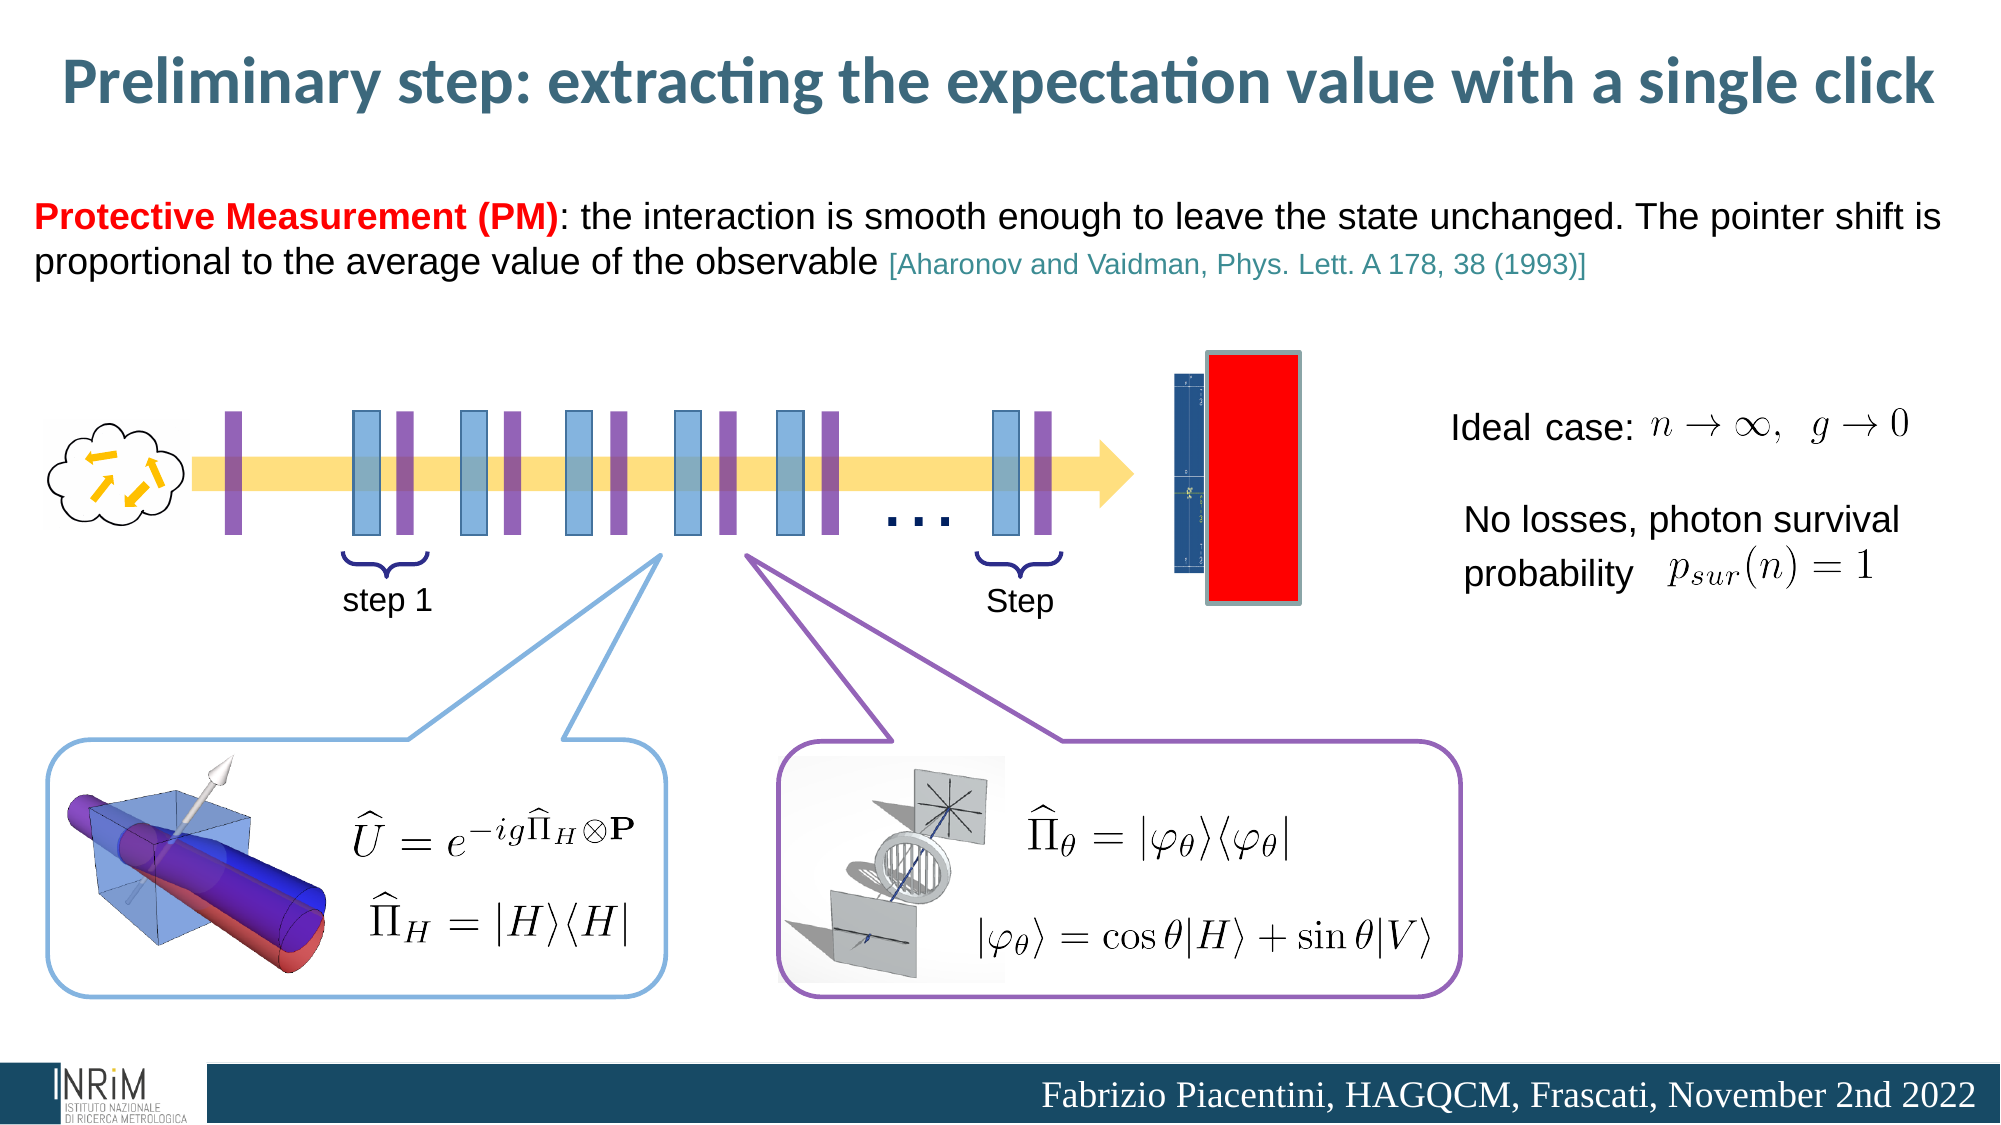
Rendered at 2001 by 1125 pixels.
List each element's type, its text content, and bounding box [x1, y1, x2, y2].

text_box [1435, 386, 1909, 457]
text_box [42, 352, 1300, 628]
text_box Protective Measurement (PM): the interaction is smooth enough to leave the state unchanged. The pointer shift is proportional to the average value of the observable [Aharonov and Vaidman, Phys. Lett. A 178, 38 (1993)] [19, 184, 1957, 290]
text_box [47, 739, 667, 998]
text_box Preliminary step: extracting the expectation value with a single click [31, 0, 1969, 171]
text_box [0, 1061, 2000, 1125]
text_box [778, 741, 1461, 998]
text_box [1448, 478, 1940, 604]
